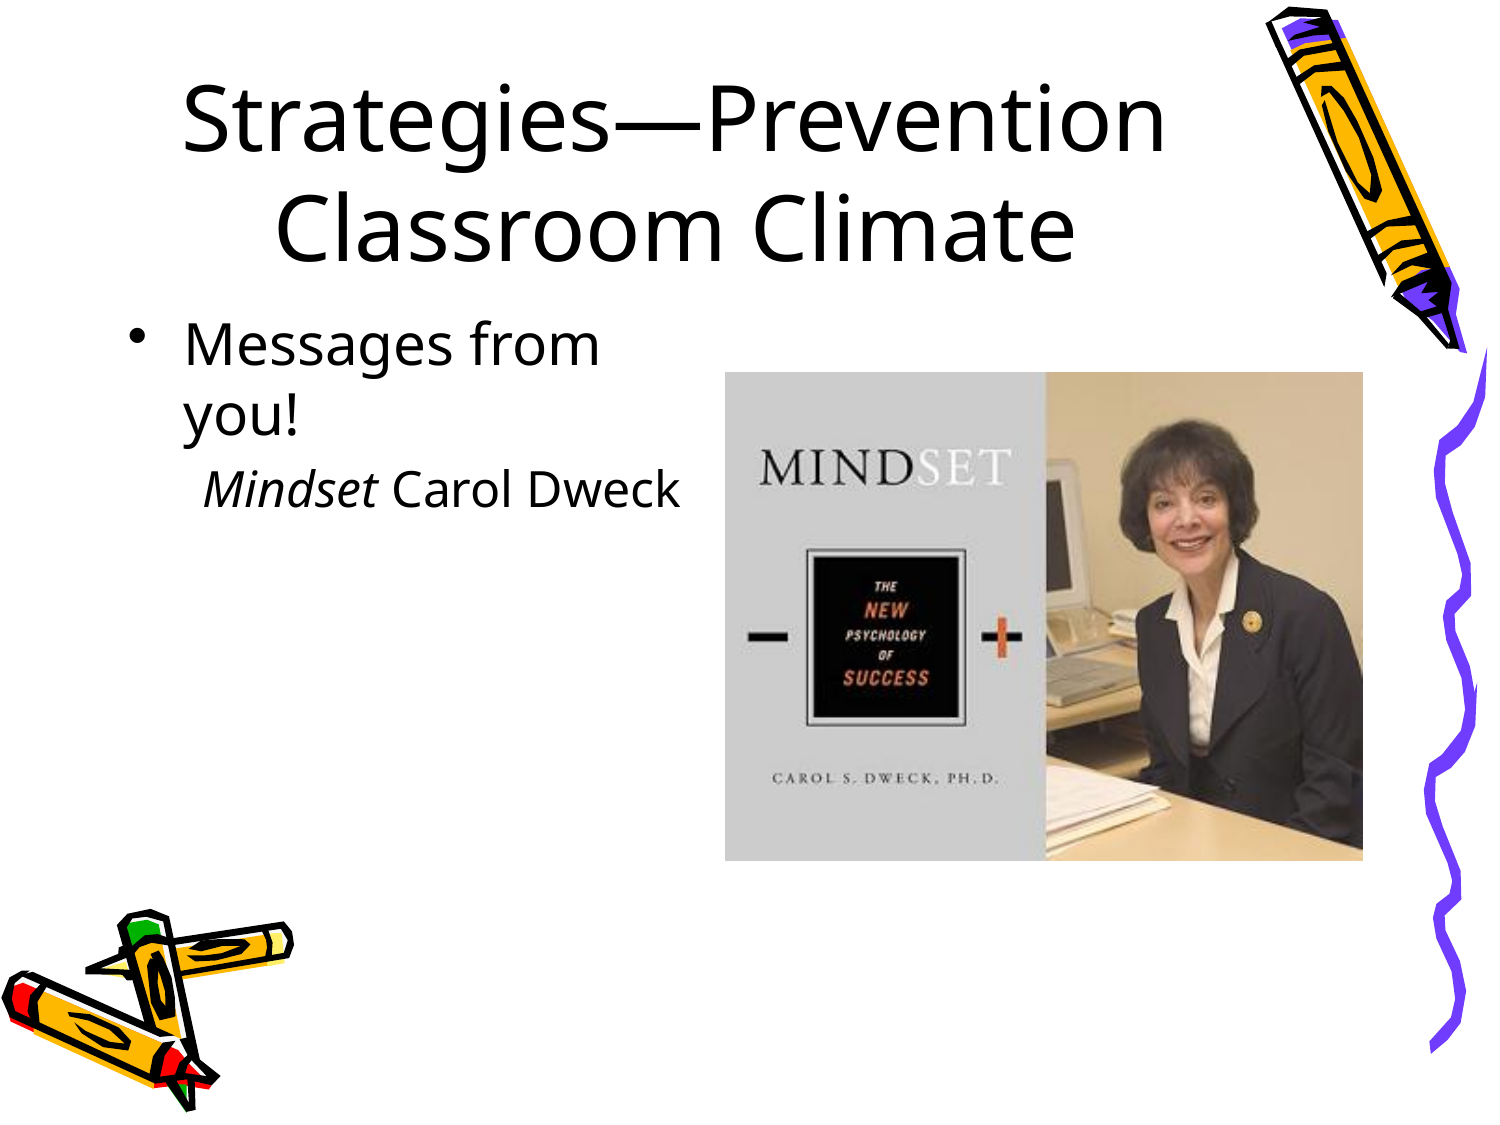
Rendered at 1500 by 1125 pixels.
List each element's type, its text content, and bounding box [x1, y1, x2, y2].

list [724, 372, 1363, 861]
list Messages from you! Mindset Carol Dweck [112, 299, 732, 900]
title Strategies—Prevention Classroom Climate [112, 24, 1240, 288]
